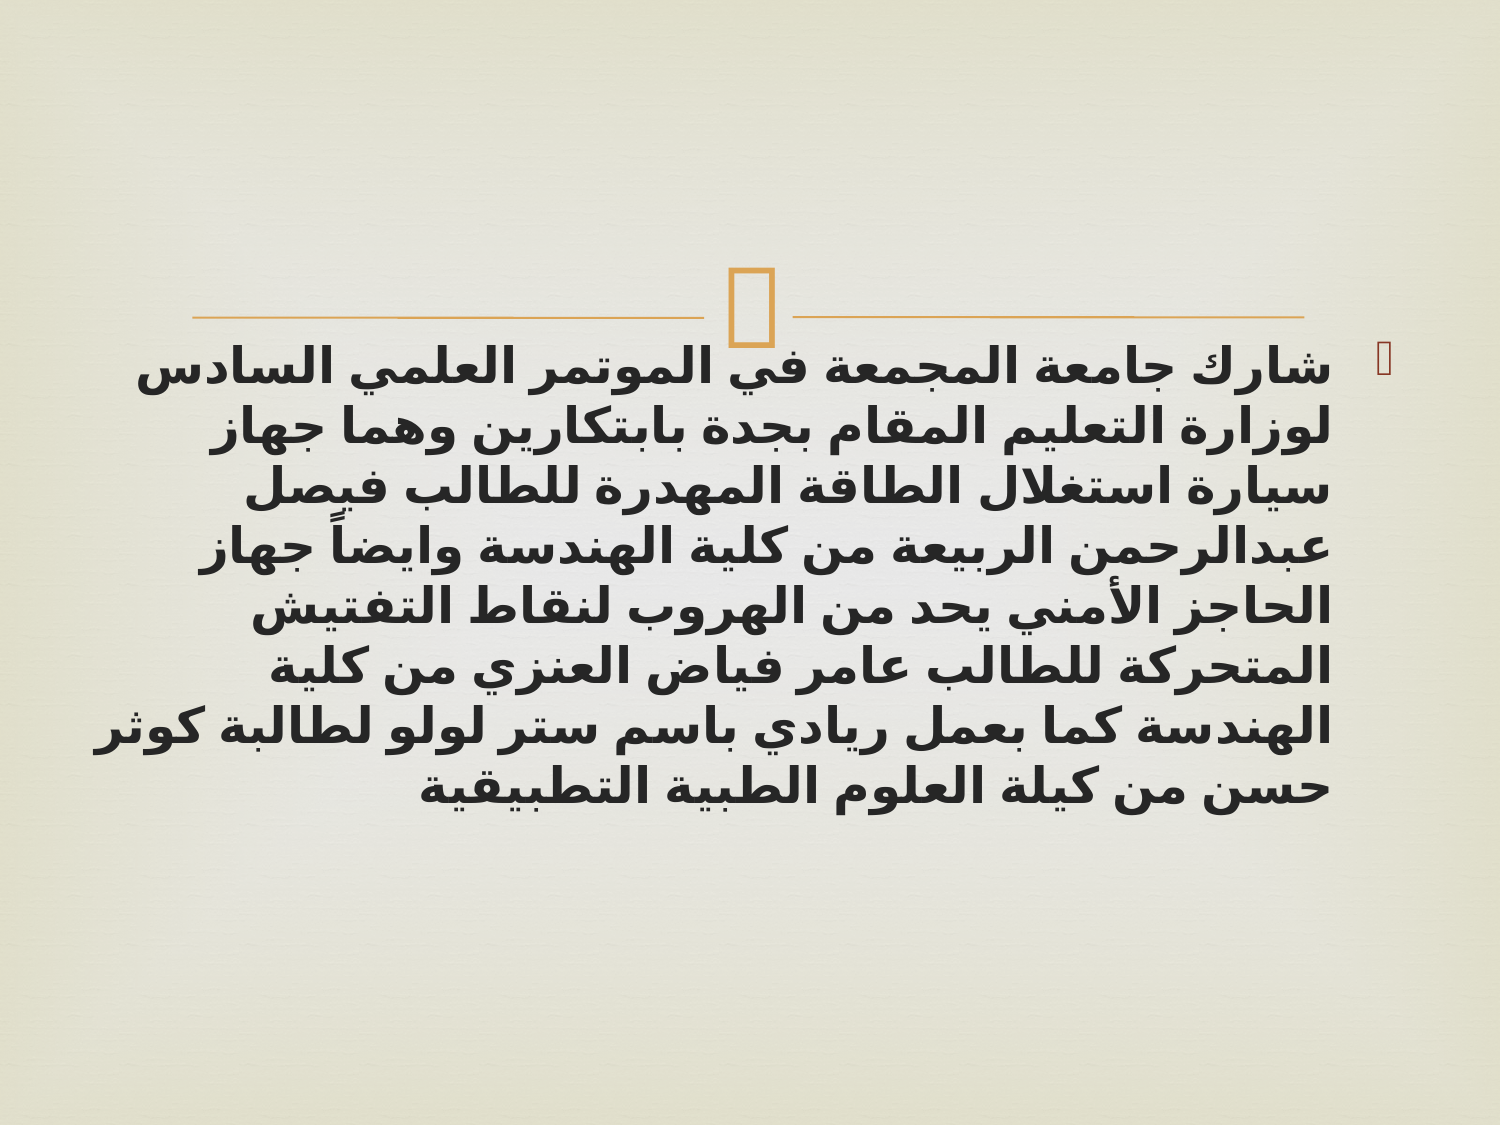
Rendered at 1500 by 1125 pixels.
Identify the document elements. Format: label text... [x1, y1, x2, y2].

list شارك جامعة المجمعة في الموتمر العلمي السادس لوزارة التعليم المقام بجدة بابتكارين وهما جهاز سيارة استغلال الطاقة المهدرة للطالب فيصل عبدالرحمن الربيعة من كلية الهندسة وايضاً جهاز الحاجز الأمني يحد من الهروب لنقاط التفتيش المتحركة للطالب عامر فياض العنزي من كلية الهندسة كما بعمل ريادي باسم ستر لولو لطالبة كوثر حسن من كيلة العلوم الطبية التطبيقية [76, 326, 1409, 1017]
